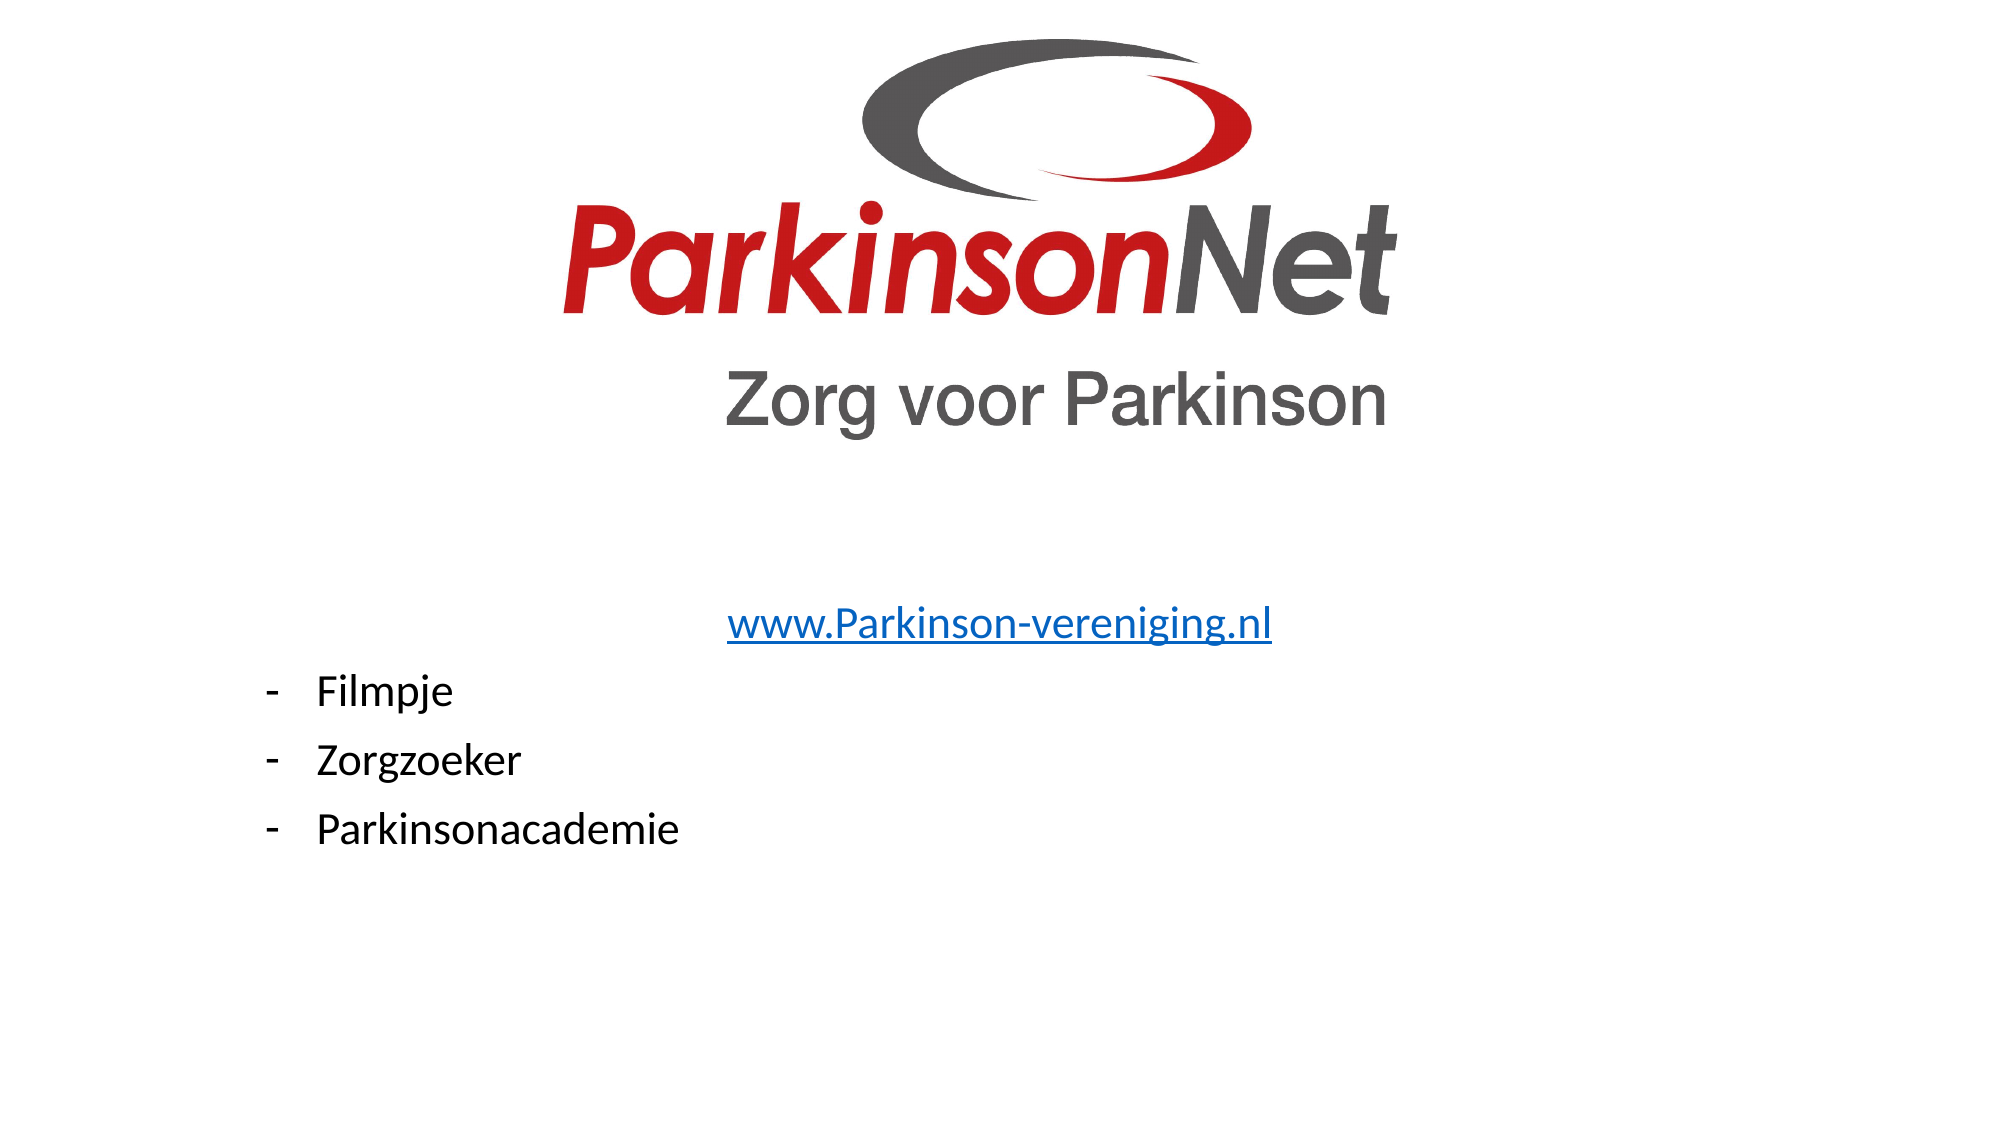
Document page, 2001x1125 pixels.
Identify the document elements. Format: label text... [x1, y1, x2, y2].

subtitle www.Parkinson-vereniging.nl Filmpje Zorgzoeker Parkinsonacademie [249, 590, 1750, 863]
picture [555, 27, 1406, 452]
